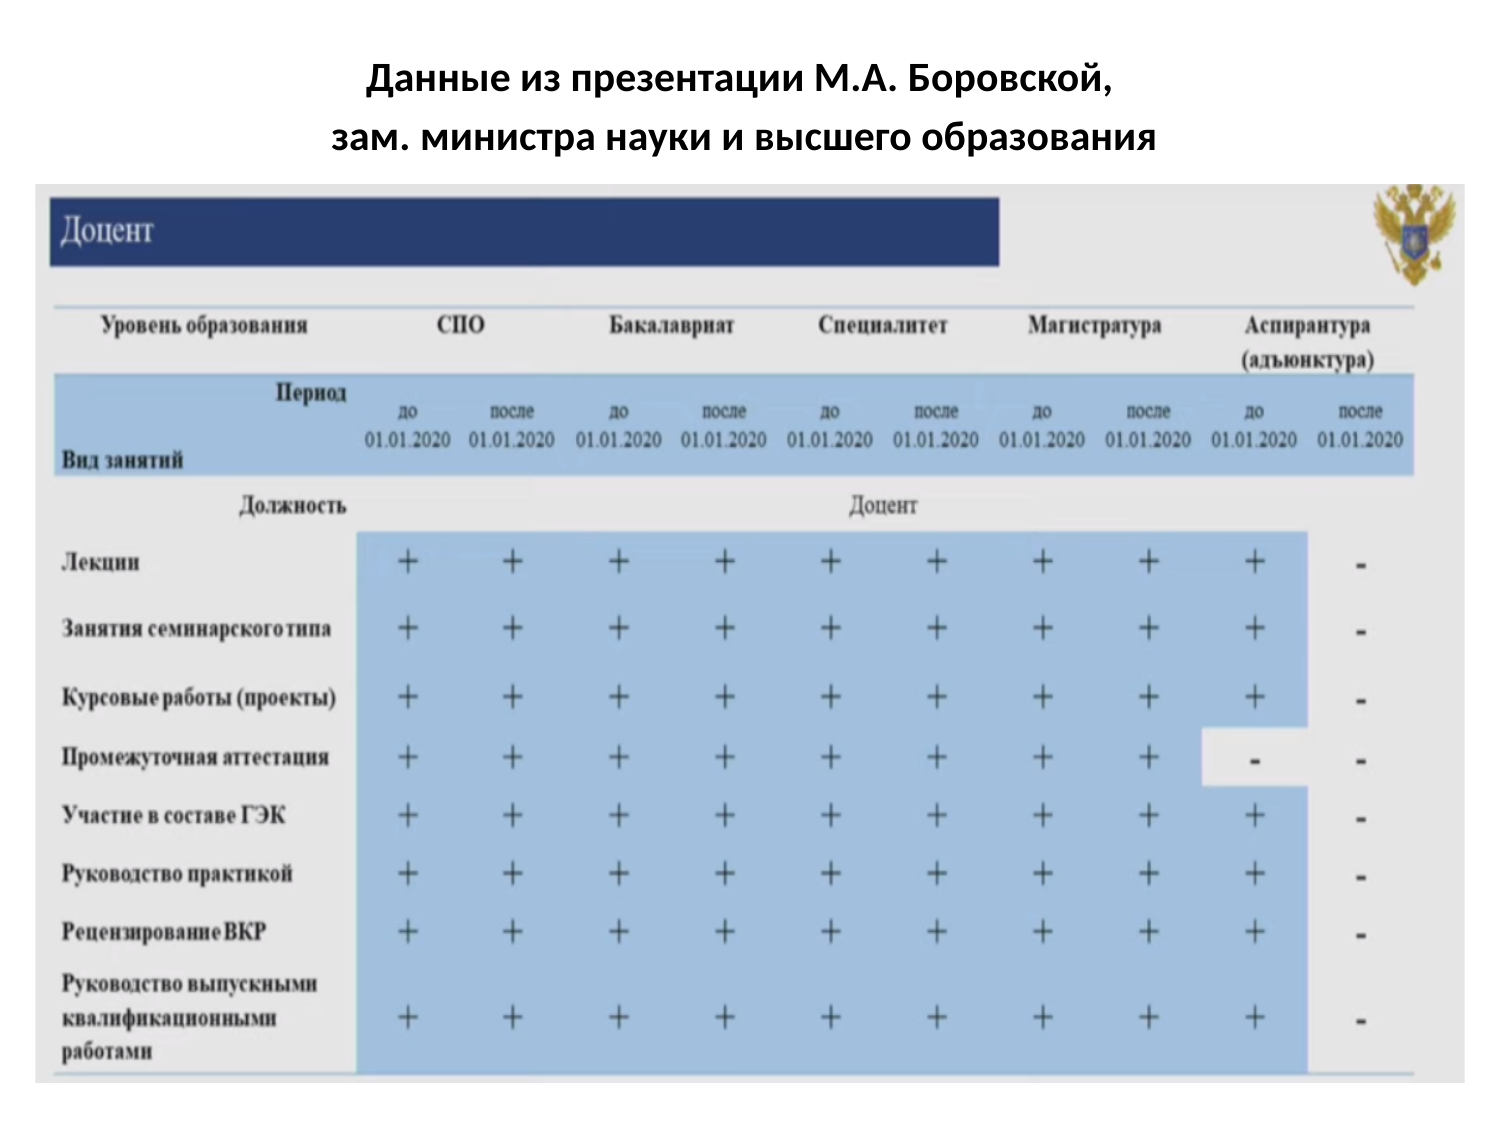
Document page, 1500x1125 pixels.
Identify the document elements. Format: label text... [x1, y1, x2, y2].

picture [35, 184, 1465, 1083]
list Данные из презентации М.А. Боровской, зам. министра науки и высшего образования [64, 42, 1415, 182]
